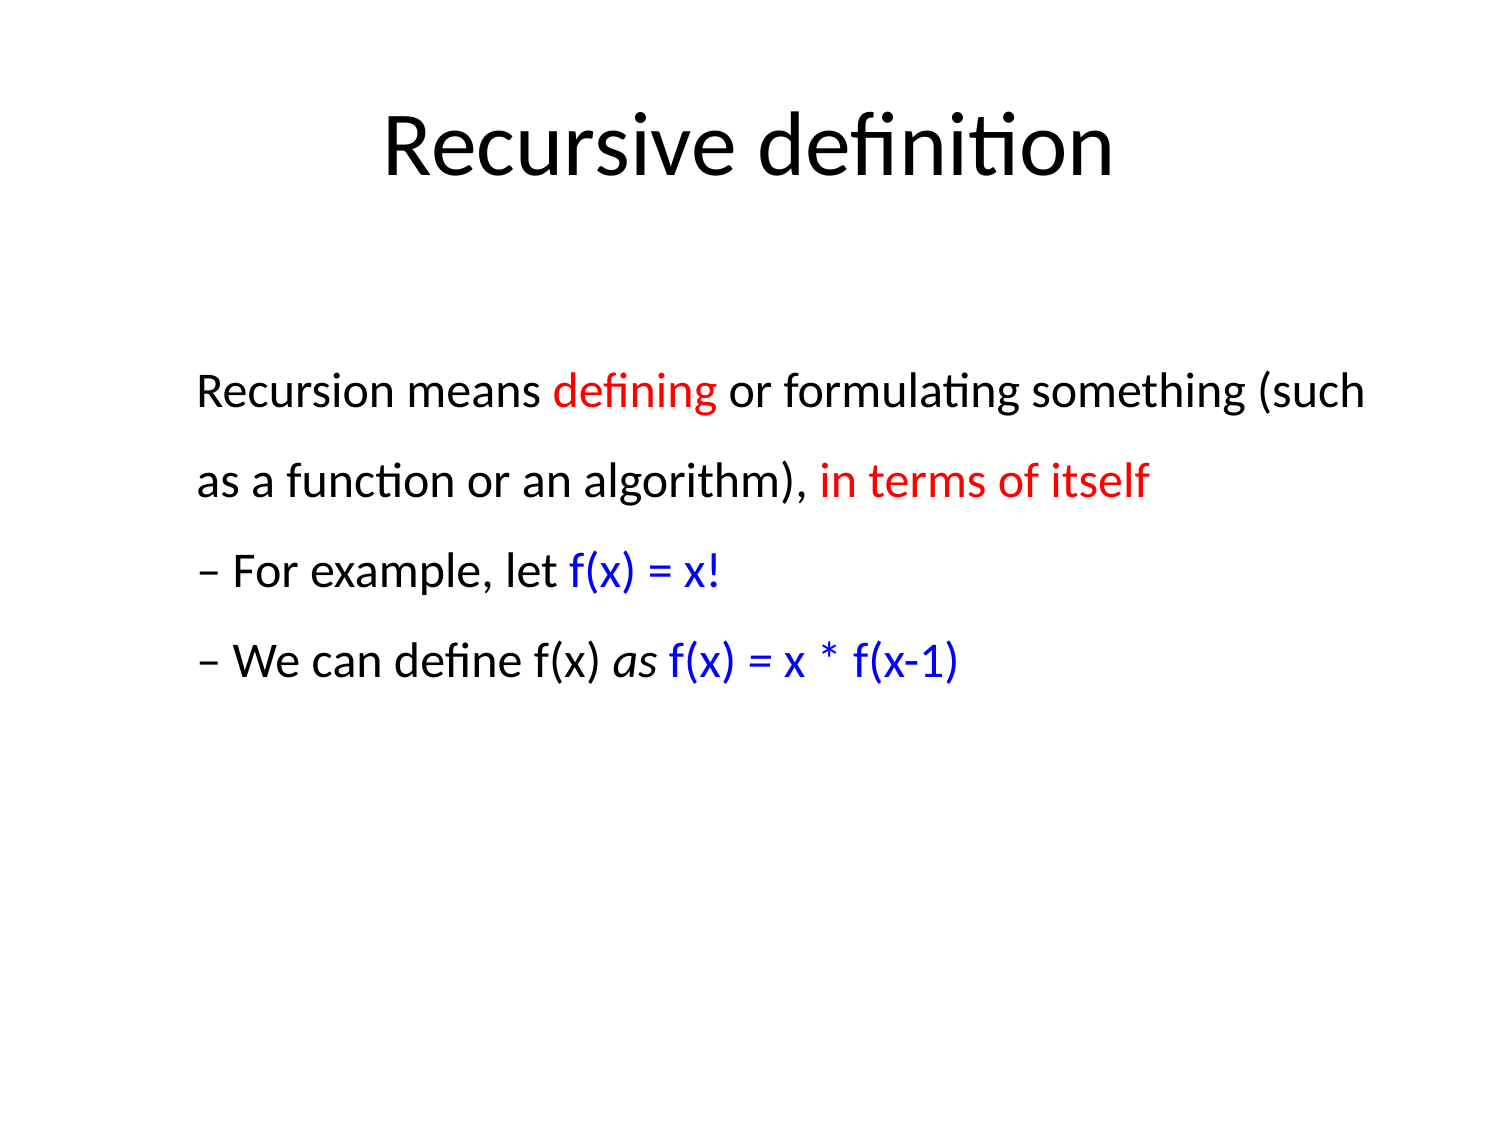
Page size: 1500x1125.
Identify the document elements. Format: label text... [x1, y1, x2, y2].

title Recursive definition [75, 45, 1425, 233]
text_box Recursion means defining or formulating something (such as a function or an algorithm), in terms of itself – For example, let f(x) = x! – We can define f(x) as f(x) = x * f(x-1) [181, 319, 1382, 695]
